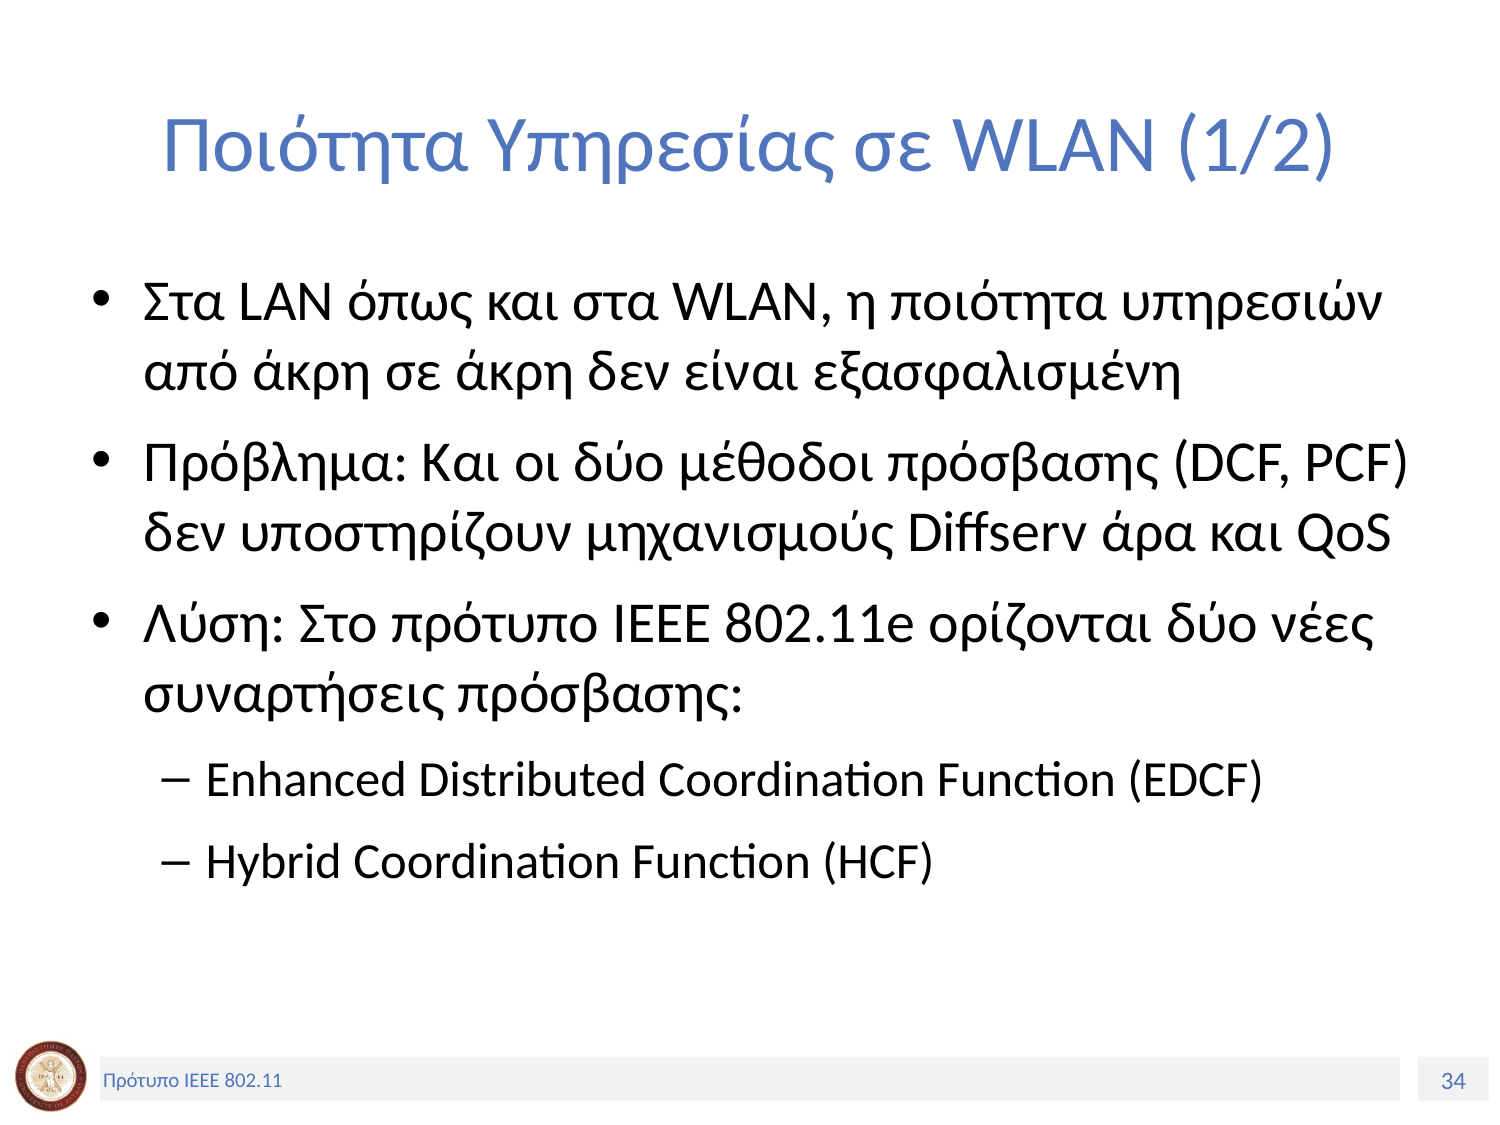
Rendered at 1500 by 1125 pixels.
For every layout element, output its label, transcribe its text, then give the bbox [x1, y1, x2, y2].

title Ποιότητα Υπηρεσίας σε WLAN (1/2) [75, 45, 1425, 233]
list Στα LAN όπως και στα WLAN, η ποιότητα υπηρεσιών από άκρη σε άκρη δεν είναι εξασφαλισμένη Πρόβλημα: Και οι δύο μέθοδοι πρόσβασης (DCF, PCF) δεν υποστηρίζουν μηχανισμούς Diffserv άρα και QoS Λύση: Στο πρότυπο IEEE 802.11e ορίζονται δύο νέες συναρτήσεις πρόσβασης: Enhanced Distributed Coordination Function (ΕDCF) Hybrid Coordination Function (HCF) [76, 255, 1427, 998]
picture [1, 1027, 100, 1125]
